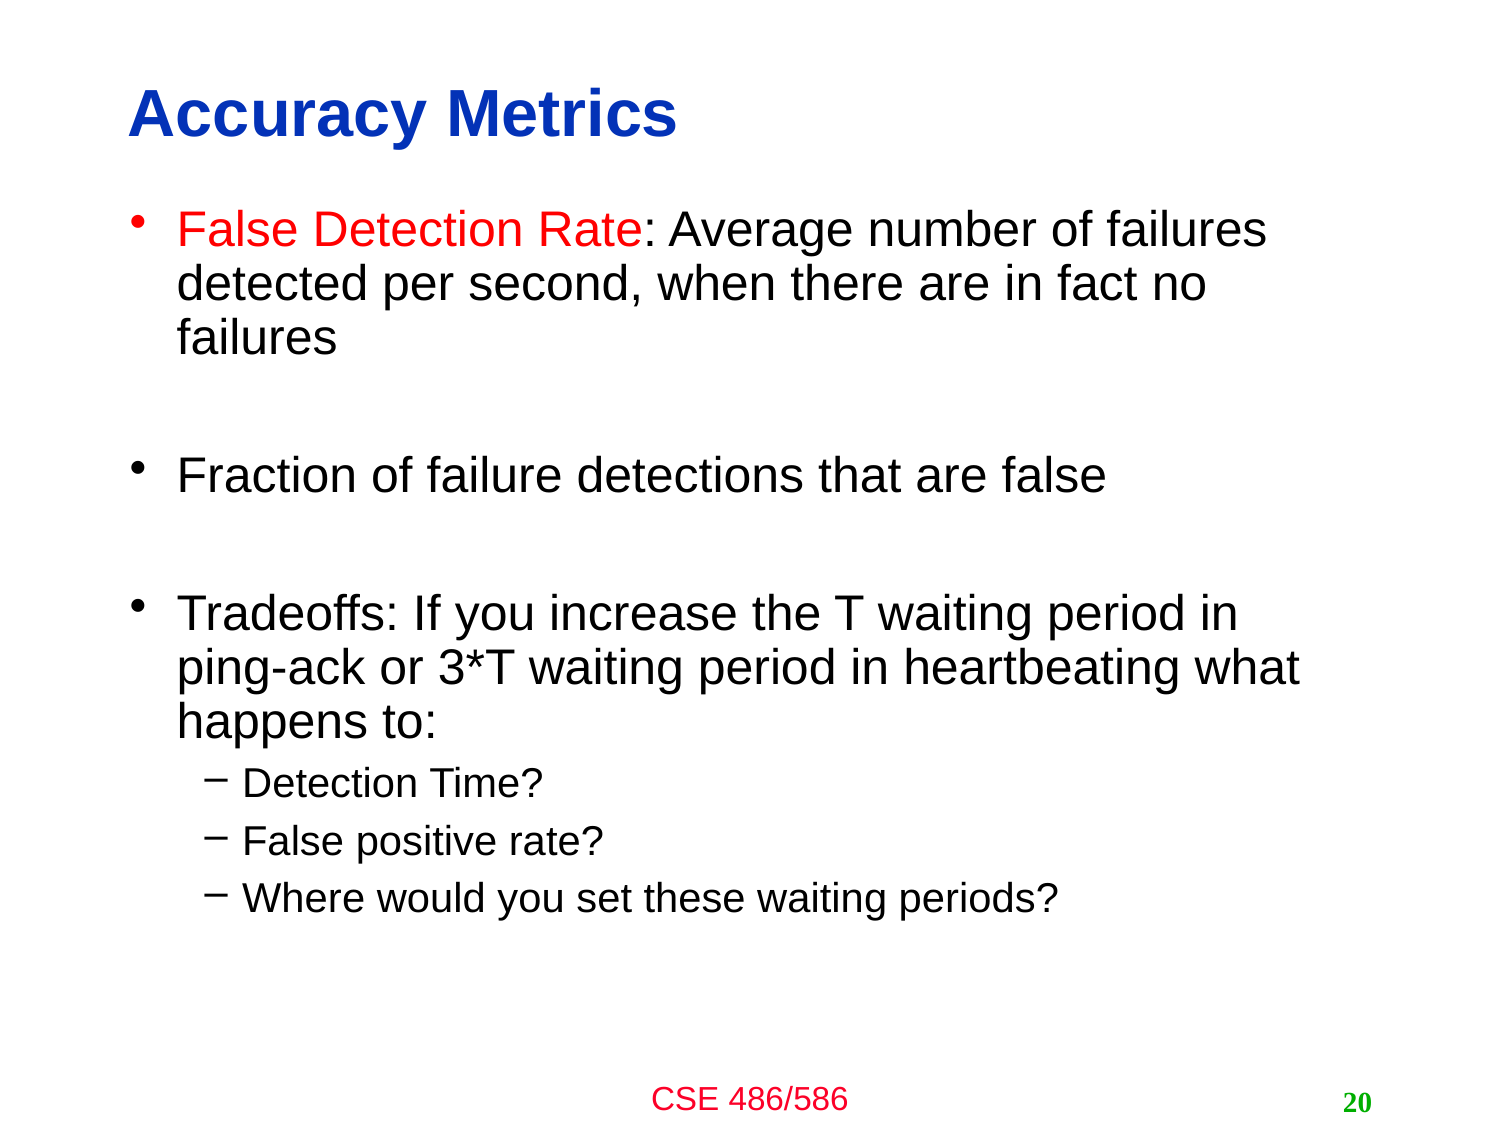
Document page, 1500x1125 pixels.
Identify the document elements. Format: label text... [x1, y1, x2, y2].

slide_number 20 [1074, 1076, 1388, 1125]
list False Detection Rate: Average number of failures detected per second, when there are in fact no failures Fraction of failure detections that are false Tradeoffs: If you increase the T waiting period in ping-ack or 3*T waiting period in heartbeating what happens to: Detection Time? False positive rate? Where would you set these waiting periods? [114, 195, 1376, 1005]
title Accuracy Metrics [112, 53, 1310, 176]
